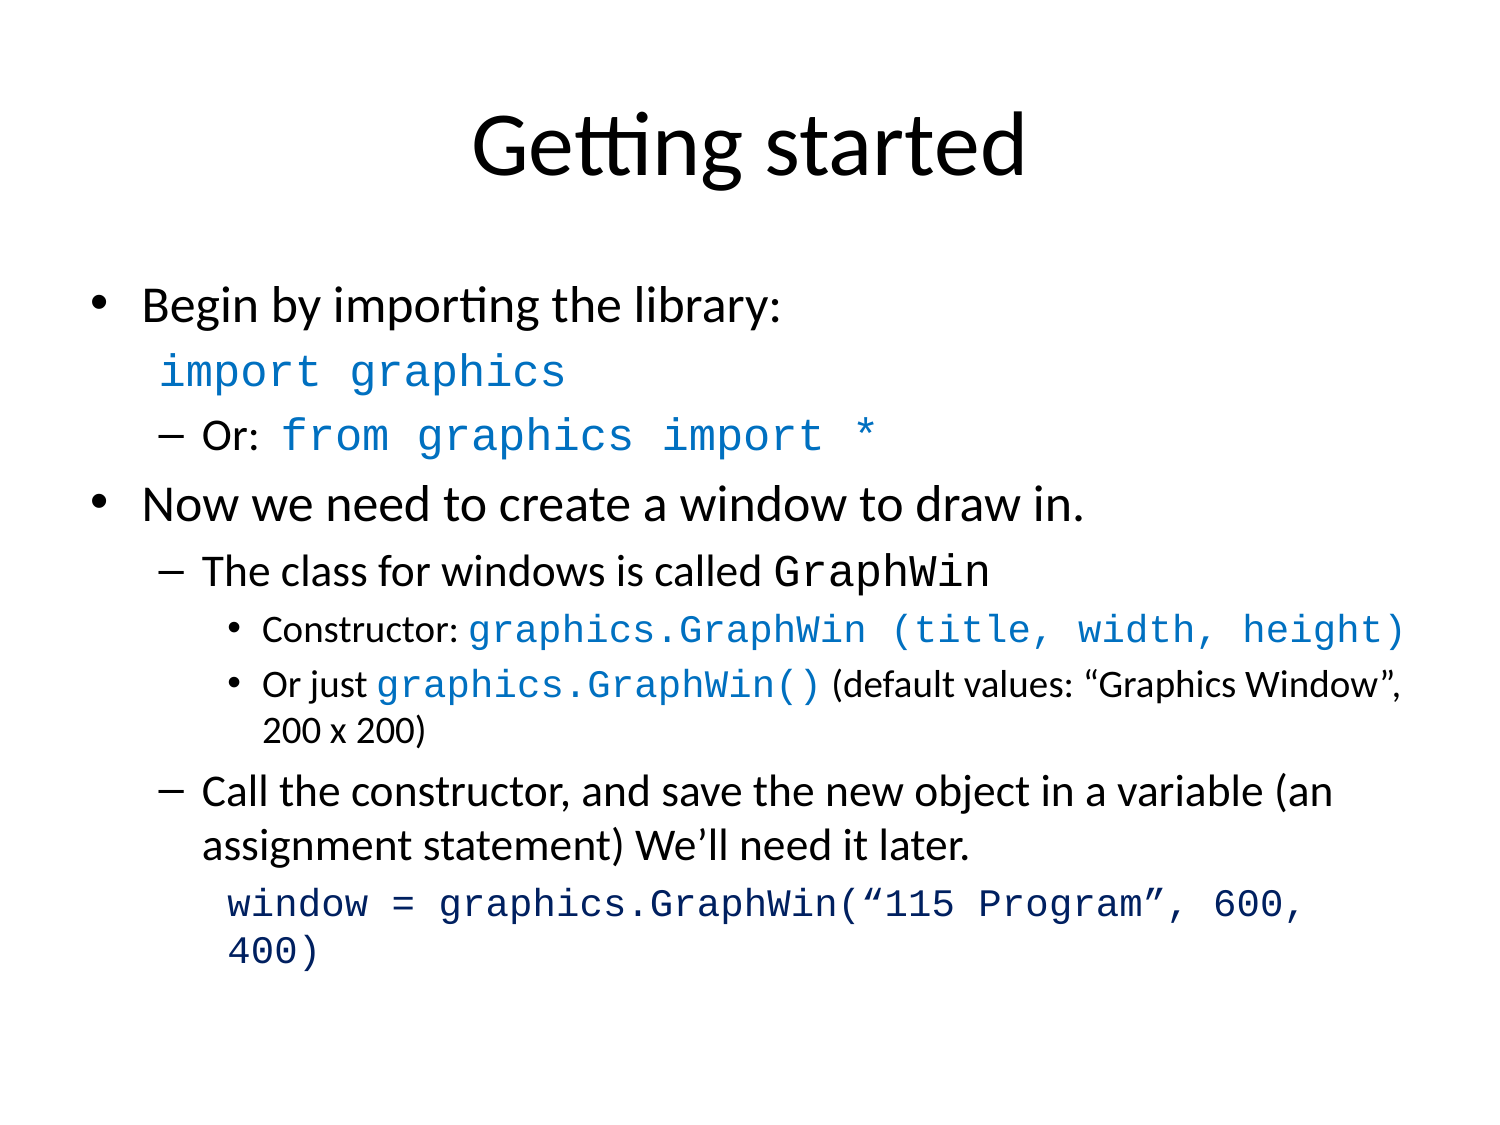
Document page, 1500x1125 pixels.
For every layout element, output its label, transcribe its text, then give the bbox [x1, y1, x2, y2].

list Begin by importing the library: import graphics Or: from graphics import * Now we need to create a window to draw in. The class for windows is called GraphWin Constructor: graphics.GraphWin (title, width, height) Or just graphics.GraphWin() (default values: “Graphics Window”, 200 x 200) Call the constructor, and save the new object in a variable (an assignment statement) We’ll need it later. window = graphics.GraphWin(“115 Program”, 600, 400) [75, 262, 1425, 1005]
title Getting started [75, 45, 1425, 233]
